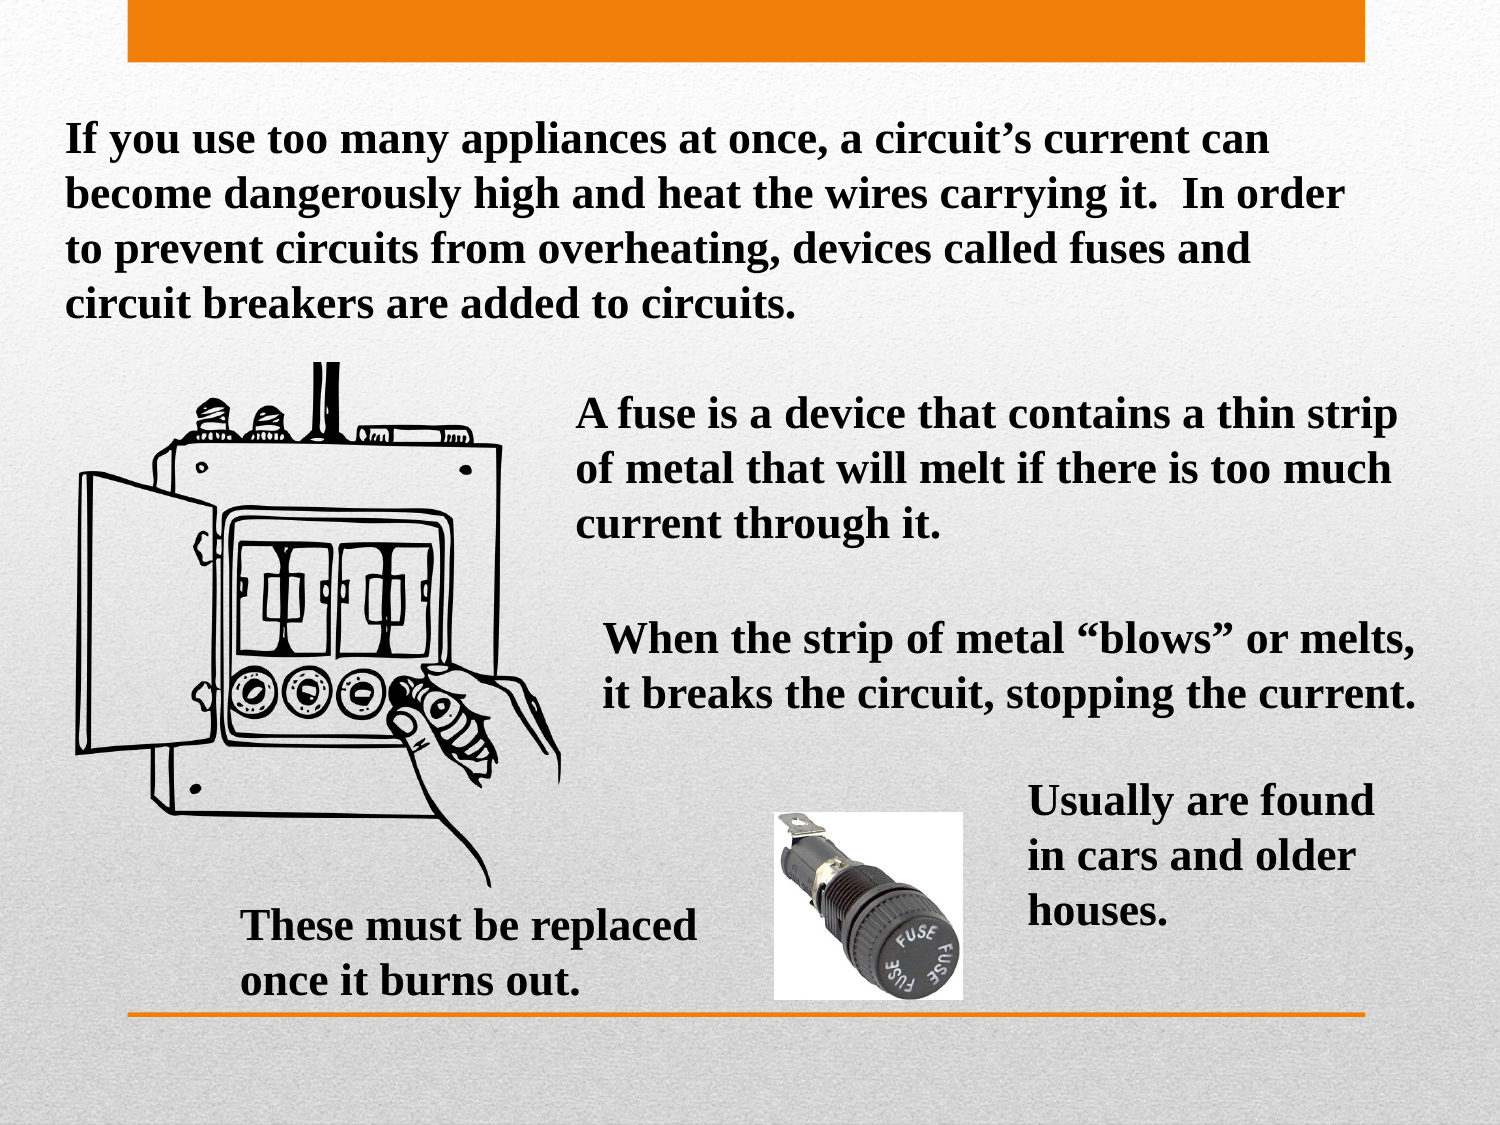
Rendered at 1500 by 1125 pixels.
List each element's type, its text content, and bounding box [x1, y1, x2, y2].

text_box Usually are found in cars and older houses. [1012, 762, 1425, 943]
text_box If you use too many appliances at once, a circuit’s current can become dangerously high and heat the wires carrying it. In order to prevent circuits from overheating, devices called fuses and circuit breakers are added to circuits. [50, 99, 1363, 335]
picture [774, 811, 964, 1001]
text_box These must be replaced once it burns out. [224, 887, 738, 1013]
text_box When the strip of metal “blows” or melts, it breaks the circuit, stopping the current. [587, 599, 1438, 725]
text_box A fuse is a device that contains a thin strip of metal that will melt if there is too much current through it. [566, 375, 1425, 555]
picture [74, 361, 562, 889]
